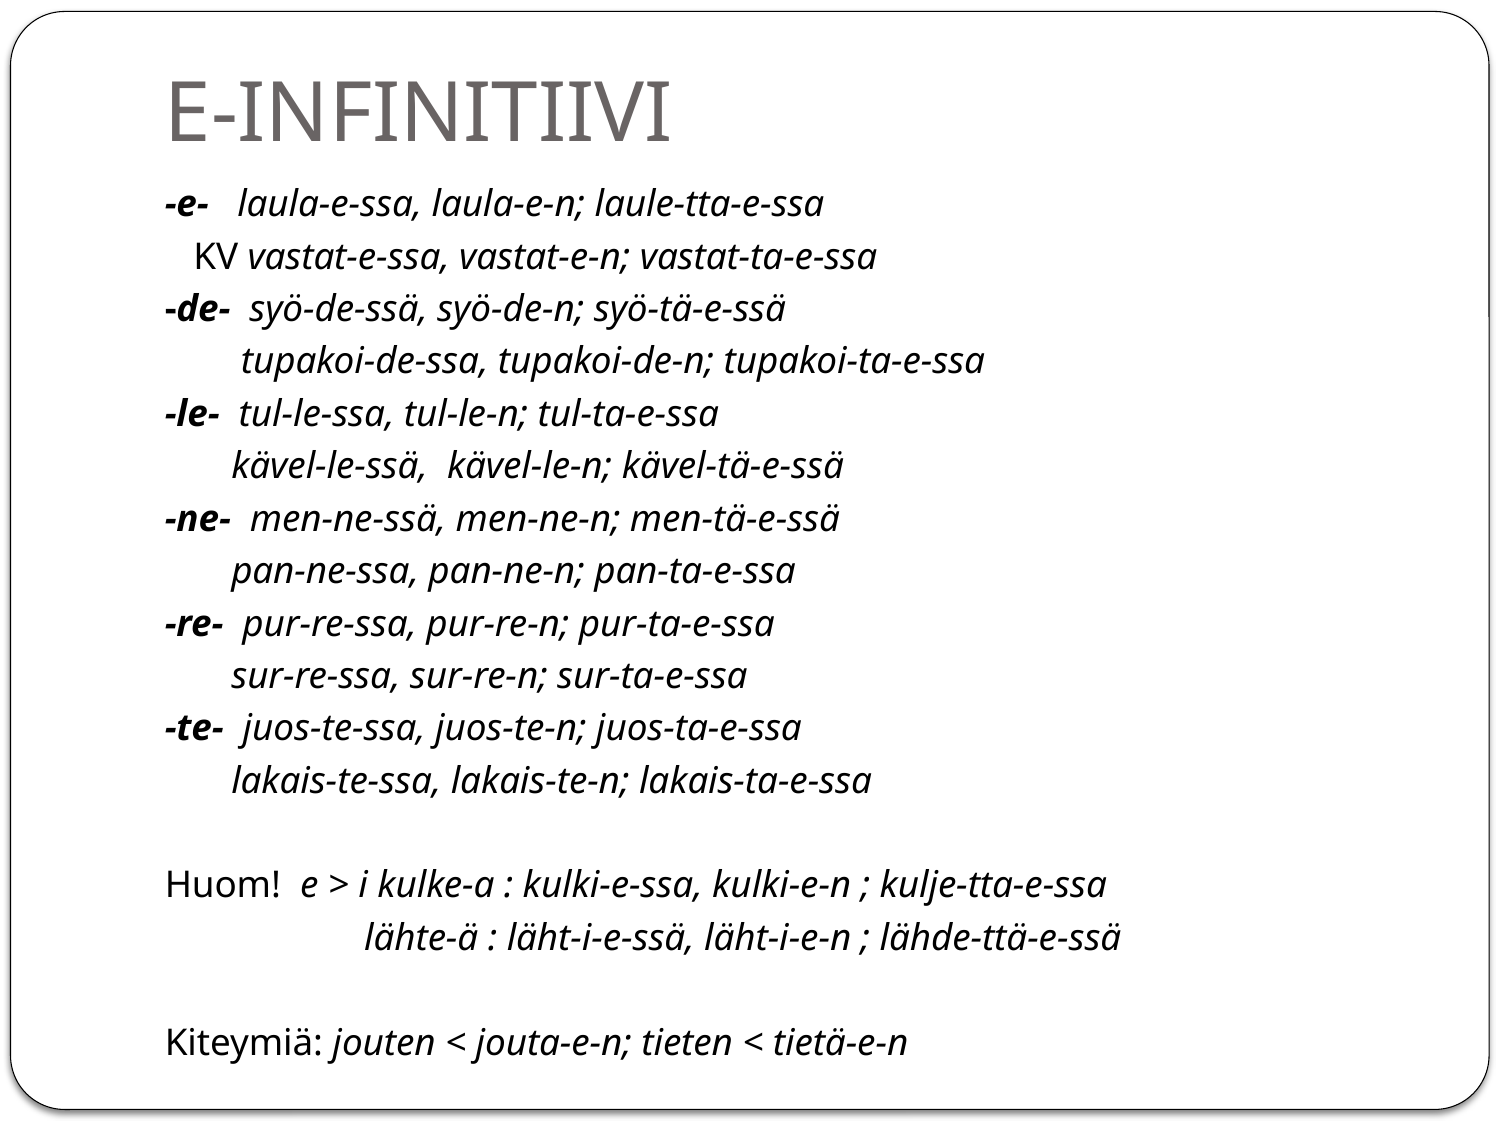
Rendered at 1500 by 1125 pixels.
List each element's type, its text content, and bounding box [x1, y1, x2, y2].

list -e- laula-e-ssa, laula-e-n; laule-tta-e-ssa KV vastat-e-ssa, vastat-e-n; vastat-ta-e-ssa -de- syö-de-ssä, syö-de-n; syö-tä-e-ssä tupakoi-de-ssa, tupakoi-de-n; tupakoi-ta-e-ssa -le- tul-le-ssa, tul-le-n; tul-ta-e-ssa kävel-le-ssä, kävel-le-n; kävel-tä-e-ssä -ne- men-ne-ssä, men-ne-n; men-tä-e-ssä pan-ne-ssa, pan-ne-n; pan-ta-e-ssa -re- pur-re-ssa, pur-re-n; pur-ta-e-ssa sur-re-ssa, sur-re-n; sur-ta-e-ssa -te- juos-te-ssa, juos-te-n; juos-ta-e-ssa lakais-te-ssa, lakais-te-n; lakais-ta-e-ssa Huom! e > i kulke-a : kulki-e-ssa, kulki-e-n ; kulje-tta-e-ssa lähte-ä : läht-i-e-ssä, läht-i-e-n ; lähde-ttä-e-ssä Kiteymiä: jouten < jouta-e-n; tieten < tietä-e-n [150, 172, 1425, 1083]
title E-INFINITIIVI [150, 45, 1425, 172]
